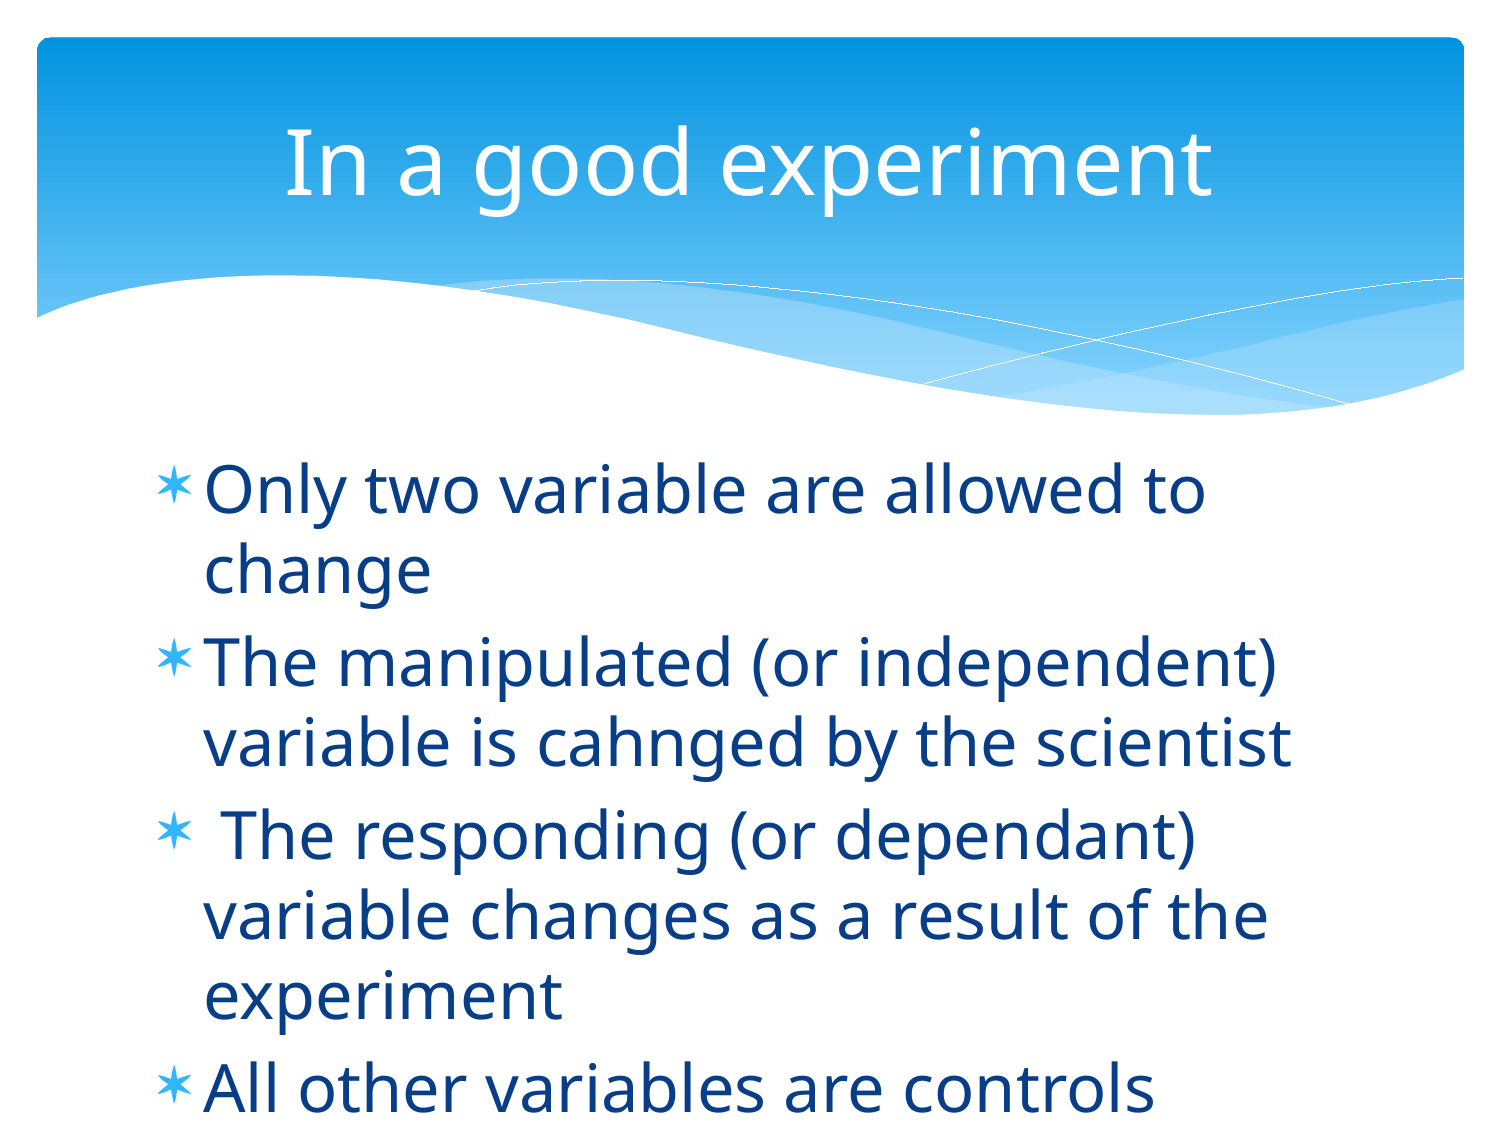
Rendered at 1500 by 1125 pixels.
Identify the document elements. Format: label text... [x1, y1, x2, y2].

list Only two variable are allowed to change The manipulated (or independent) variable is cahnged by the scientist The responding (or dependant) variable changes as a result of the experiment All other variables are controls because they are held constant [143, 438, 1359, 1005]
title In a good experiment [75, 55, 1425, 261]
